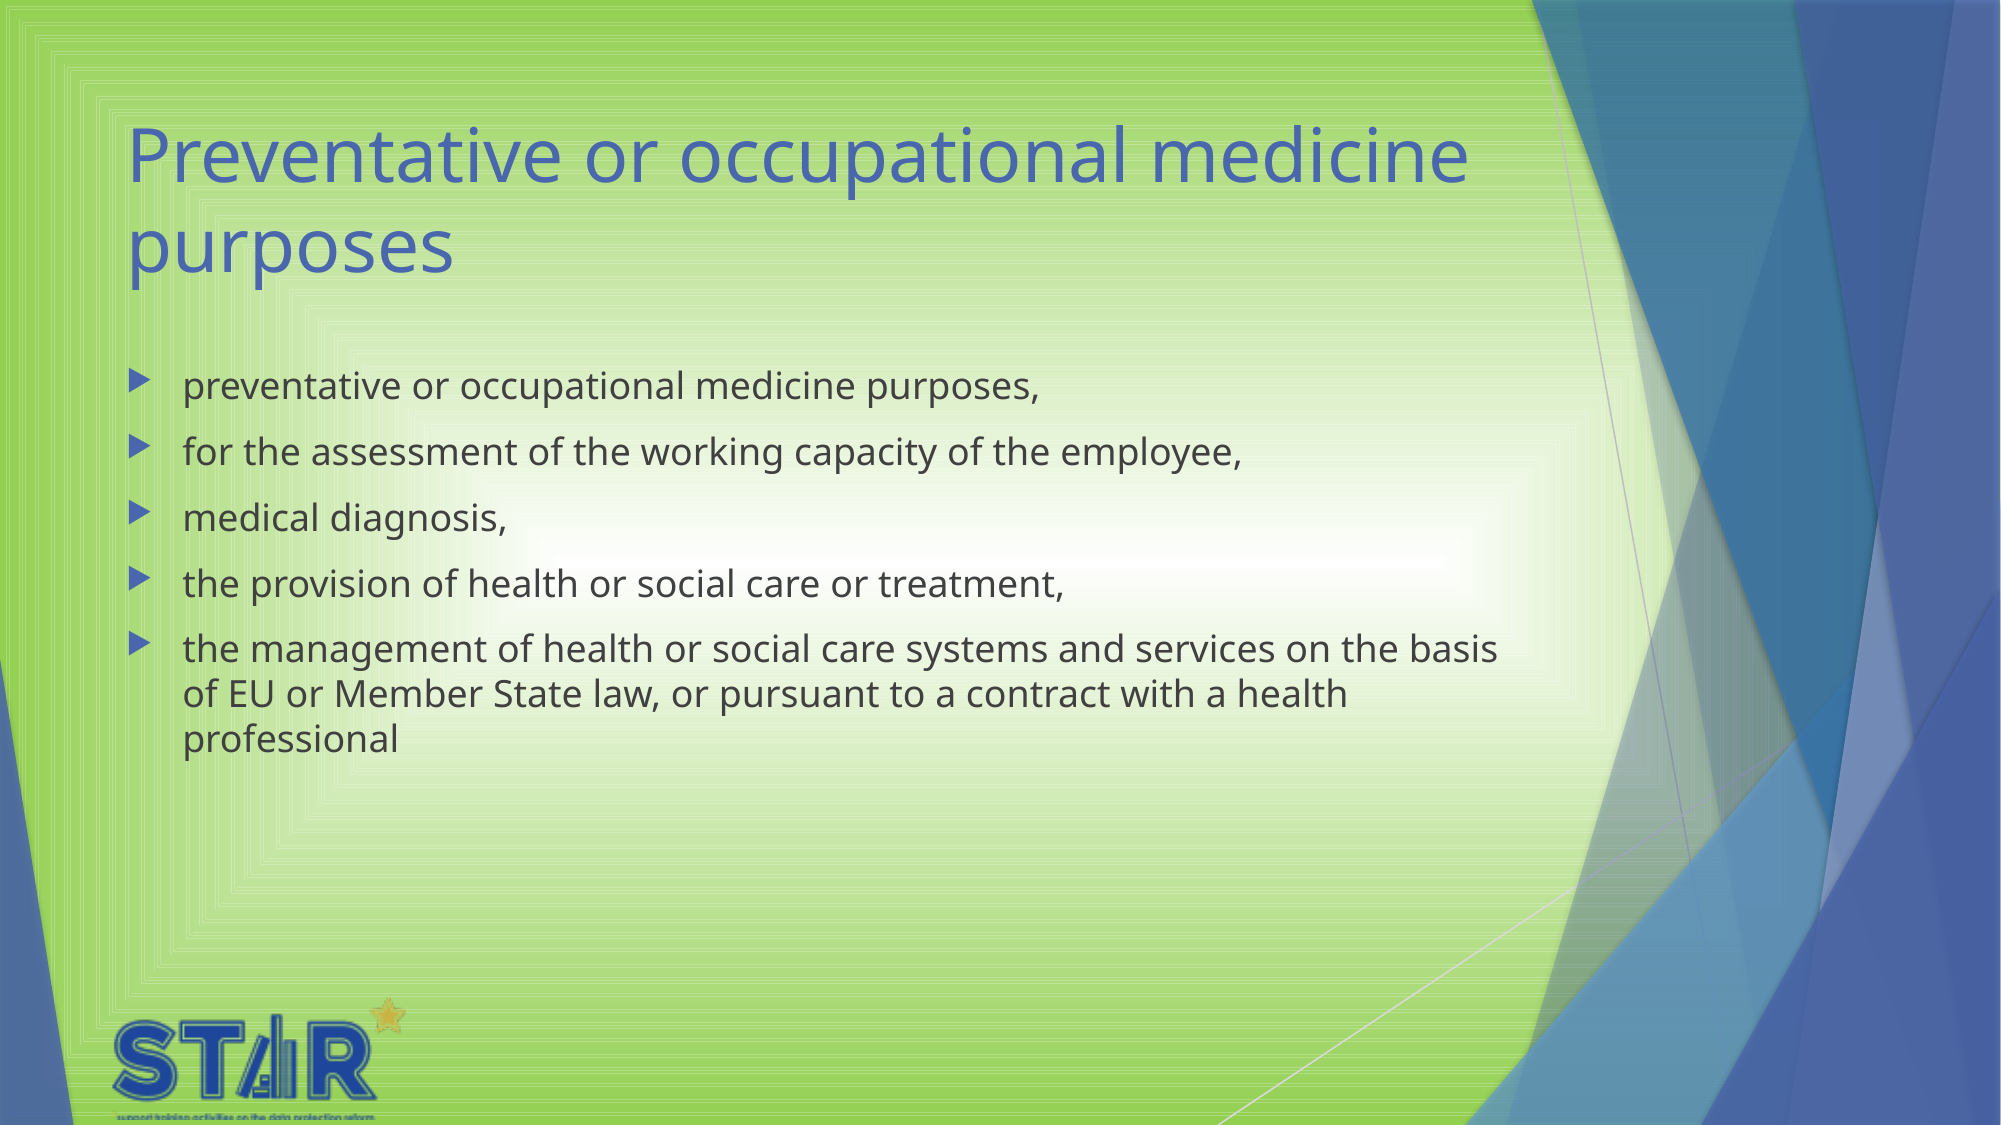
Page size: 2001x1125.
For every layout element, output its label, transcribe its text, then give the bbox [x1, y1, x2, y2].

title Preventative or occupational medicine purposes [111, 99, 1522, 317]
list preventative or occupational medicine purposes, for the assessment of the working capacity of the employee, medical diagnosis, the provision of health or social care or treatment, the management of health or social care systems and services on the basis of EU or Member State law, or pursuant to a contract with a health professional [111, 354, 1522, 992]
